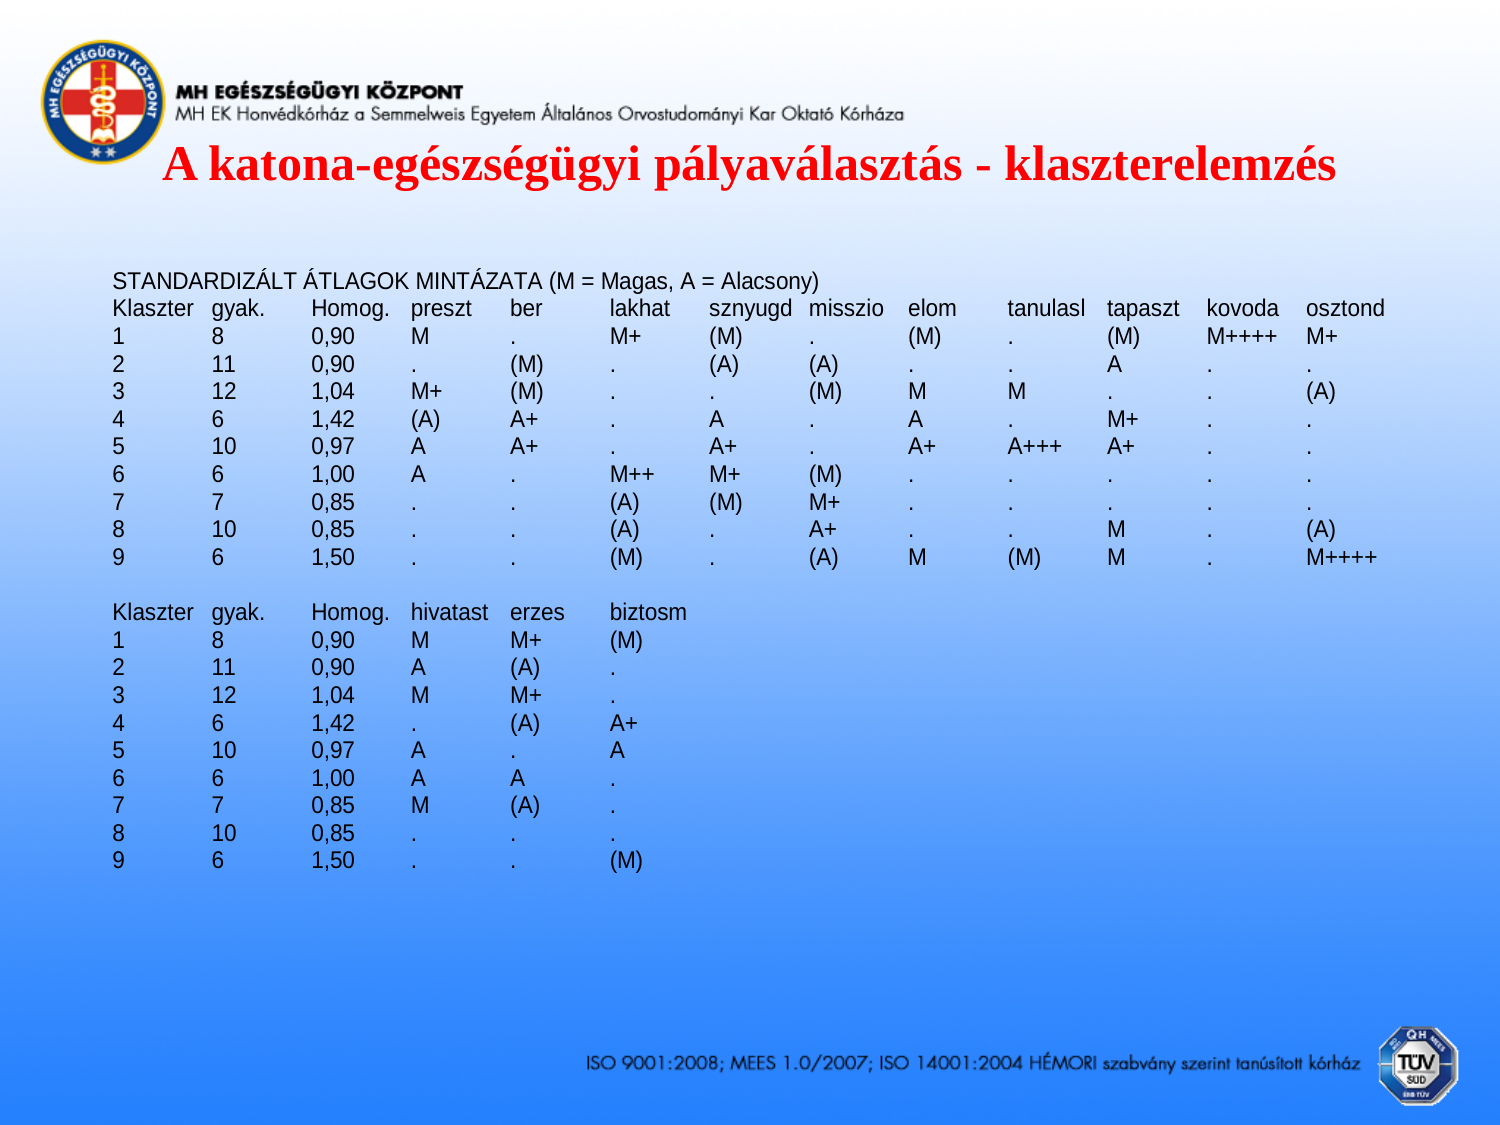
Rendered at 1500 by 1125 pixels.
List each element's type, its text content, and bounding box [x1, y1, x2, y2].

title A katona-egészségügyi pályaválasztás - klaszterelemzés [74, 77, 1426, 233]
picture [0, 0, 1500, 1125]
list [111, 266, 1389, 953]
